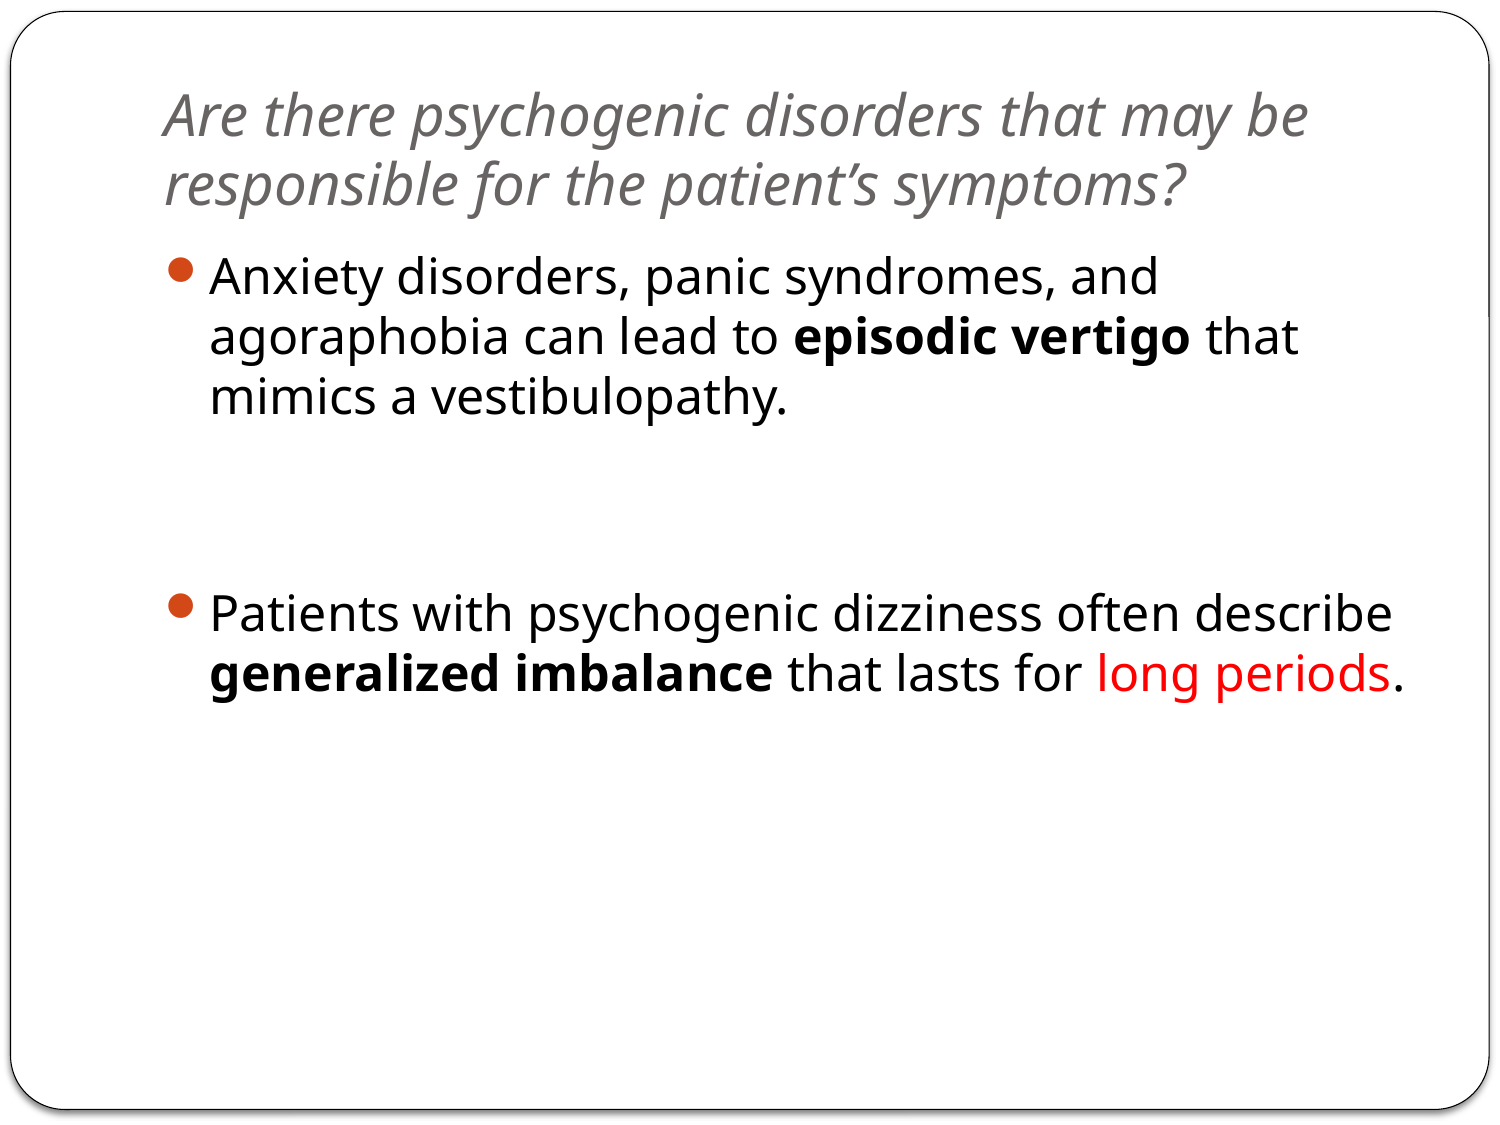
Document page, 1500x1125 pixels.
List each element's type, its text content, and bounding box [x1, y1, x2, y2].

title Are there psychogenic disorders that may be responsible for the patient’s symptoms? [150, 45, 1425, 233]
list Anxiety disorders, panic syndromes, and agoraphobia can lead to episodic vertigo that mimics a vestibulopathy. Patients with psychogenic dizziness often describe generalized imbalance that lasts for long periods. [150, 237, 1425, 988]
